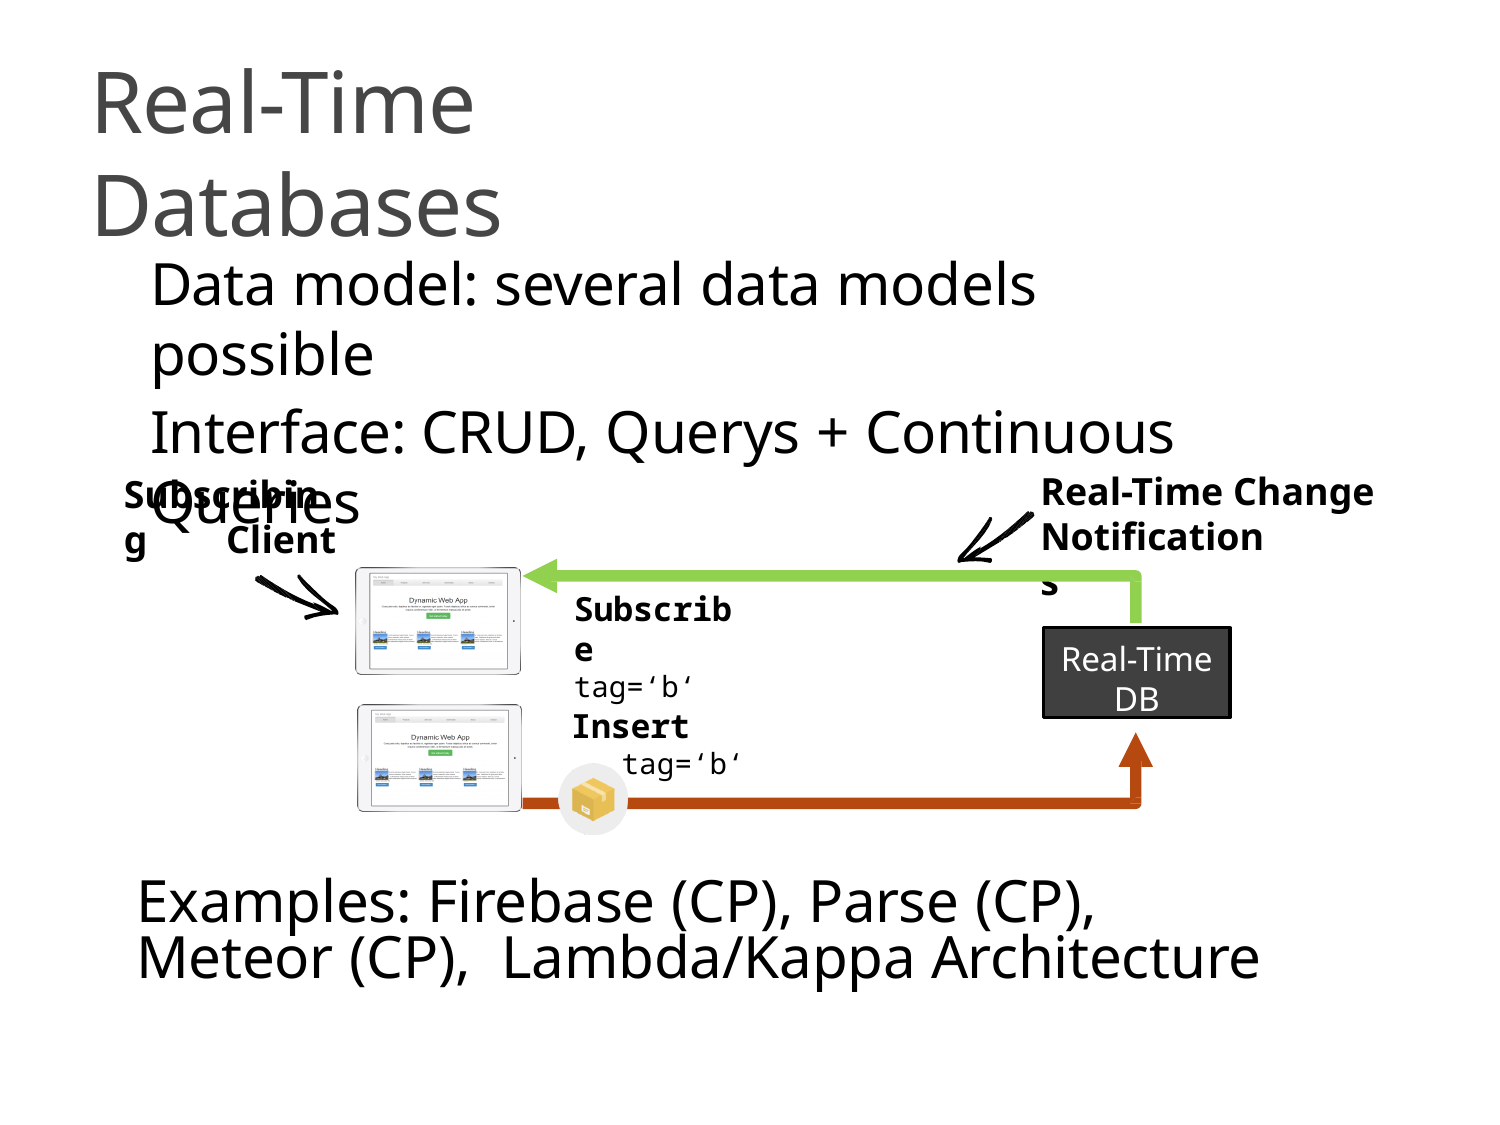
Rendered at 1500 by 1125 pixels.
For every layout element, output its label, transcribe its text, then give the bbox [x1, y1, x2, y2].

text_box Real-Time Change [1038, 465, 1391, 513]
text_box [255, 574, 339, 621]
text_box Subscribing [121, 468, 338, 561]
text_box Data model: several data models possible Interface: CRUD, Querys + Continuous Queries [87, 125, 1225, 536]
text_box Subscribe tag=‘b‘ [571, 585, 741, 703]
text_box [355, 567, 521, 675]
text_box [357, 704, 1154, 812]
text_box Examples: Firebase (CP), Parse (CP), Meteor (CP), Lambda/Kappa Architecture [92, 862, 1283, 990]
text_box [524, 558, 1142, 624]
text_box Real-Time DB [1043, 627, 1231, 718]
text_box Client [223, 513, 338, 561]
text_box Notifications [1038, 510, 1278, 603]
title Real-Time Databases [87, 46, 793, 125]
text_box [957, 511, 1035, 564]
picture [557, 763, 629, 835]
